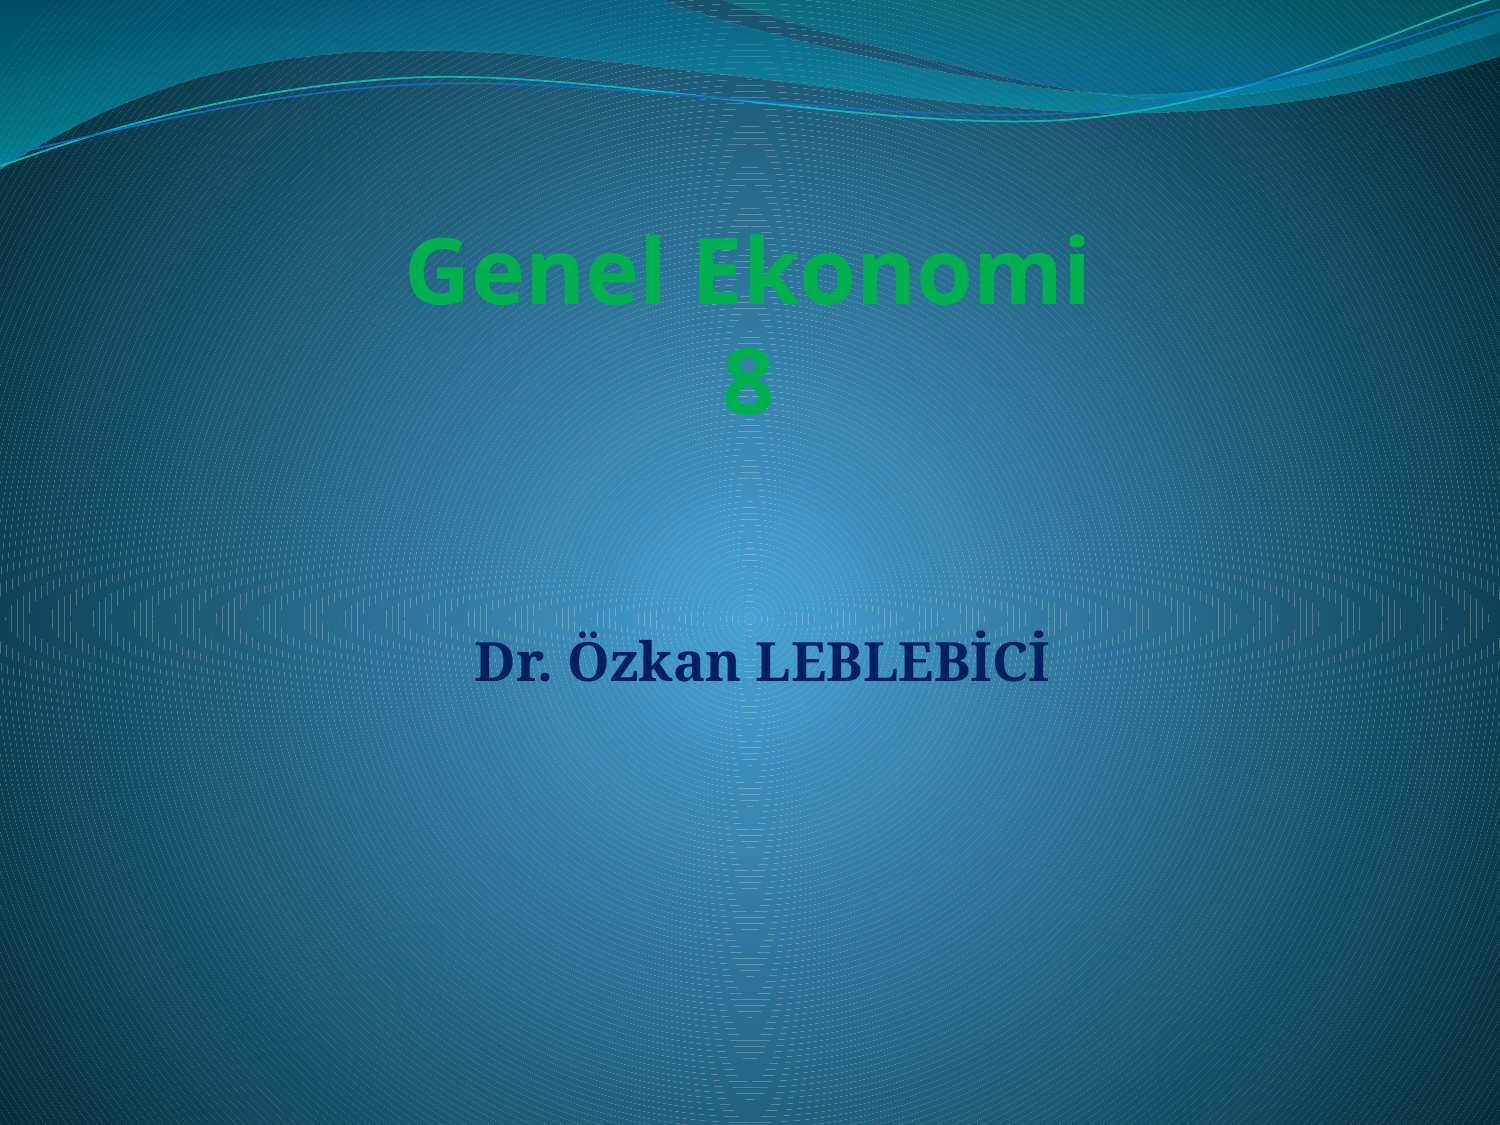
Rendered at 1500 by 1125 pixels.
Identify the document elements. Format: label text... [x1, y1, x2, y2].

title Genel Ekonomi 8 [171, 274, 1329, 433]
subtitle Dr. Özkan LEBLEBİCİ [243, 468, 1294, 756]
